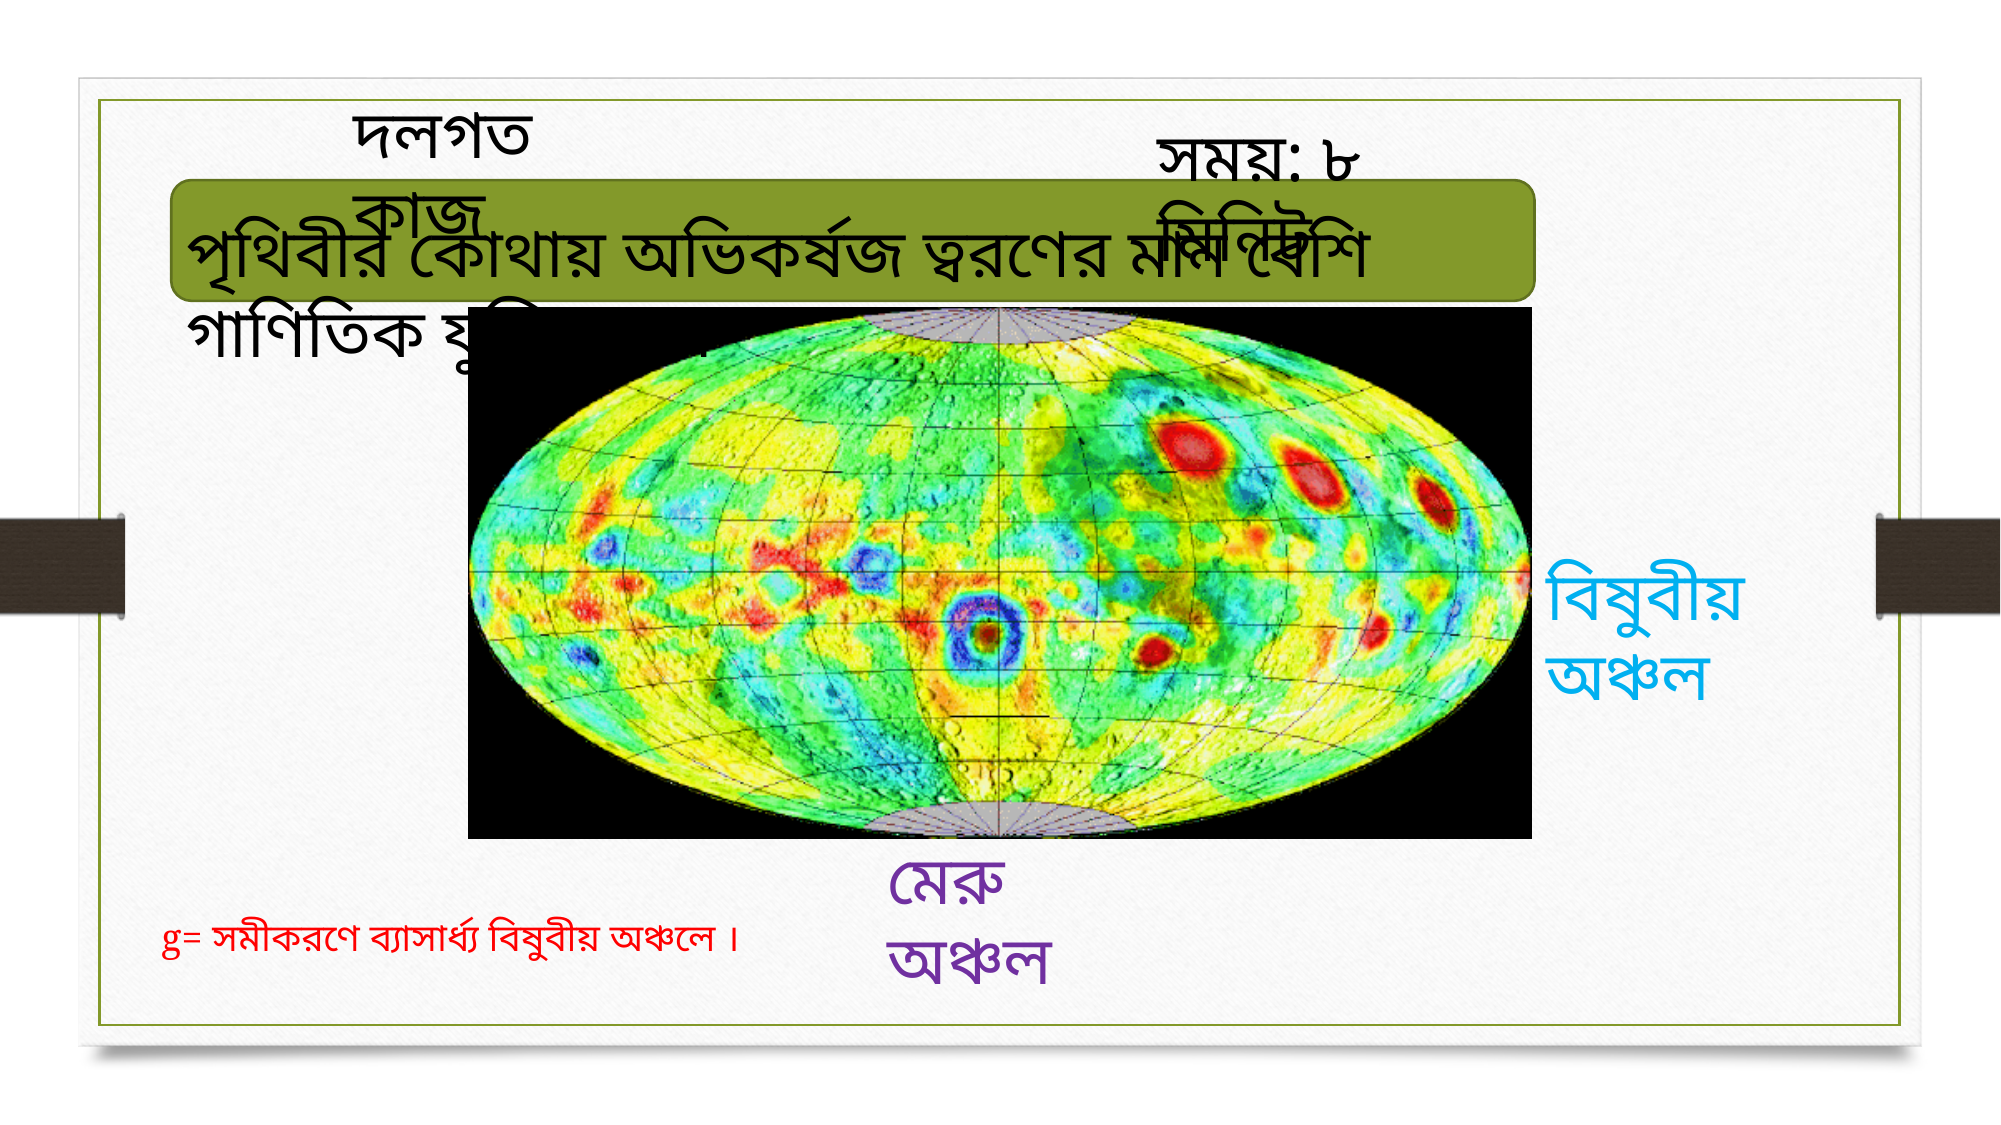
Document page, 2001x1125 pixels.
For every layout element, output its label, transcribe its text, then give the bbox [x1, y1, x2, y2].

text_box মেরু অঞ্চল [872, 840, 1143, 1005]
picture [0, 0, 2001, 1125]
text_box বিষুবীয় অঞ্চল [1532, 546, 1859, 722]
text_box সময়: ৮ মিনিট [1142, 107, 1546, 179]
text_box দলগত কাজ [338, 84, 649, 179]
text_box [170, 179, 1557, 302]
